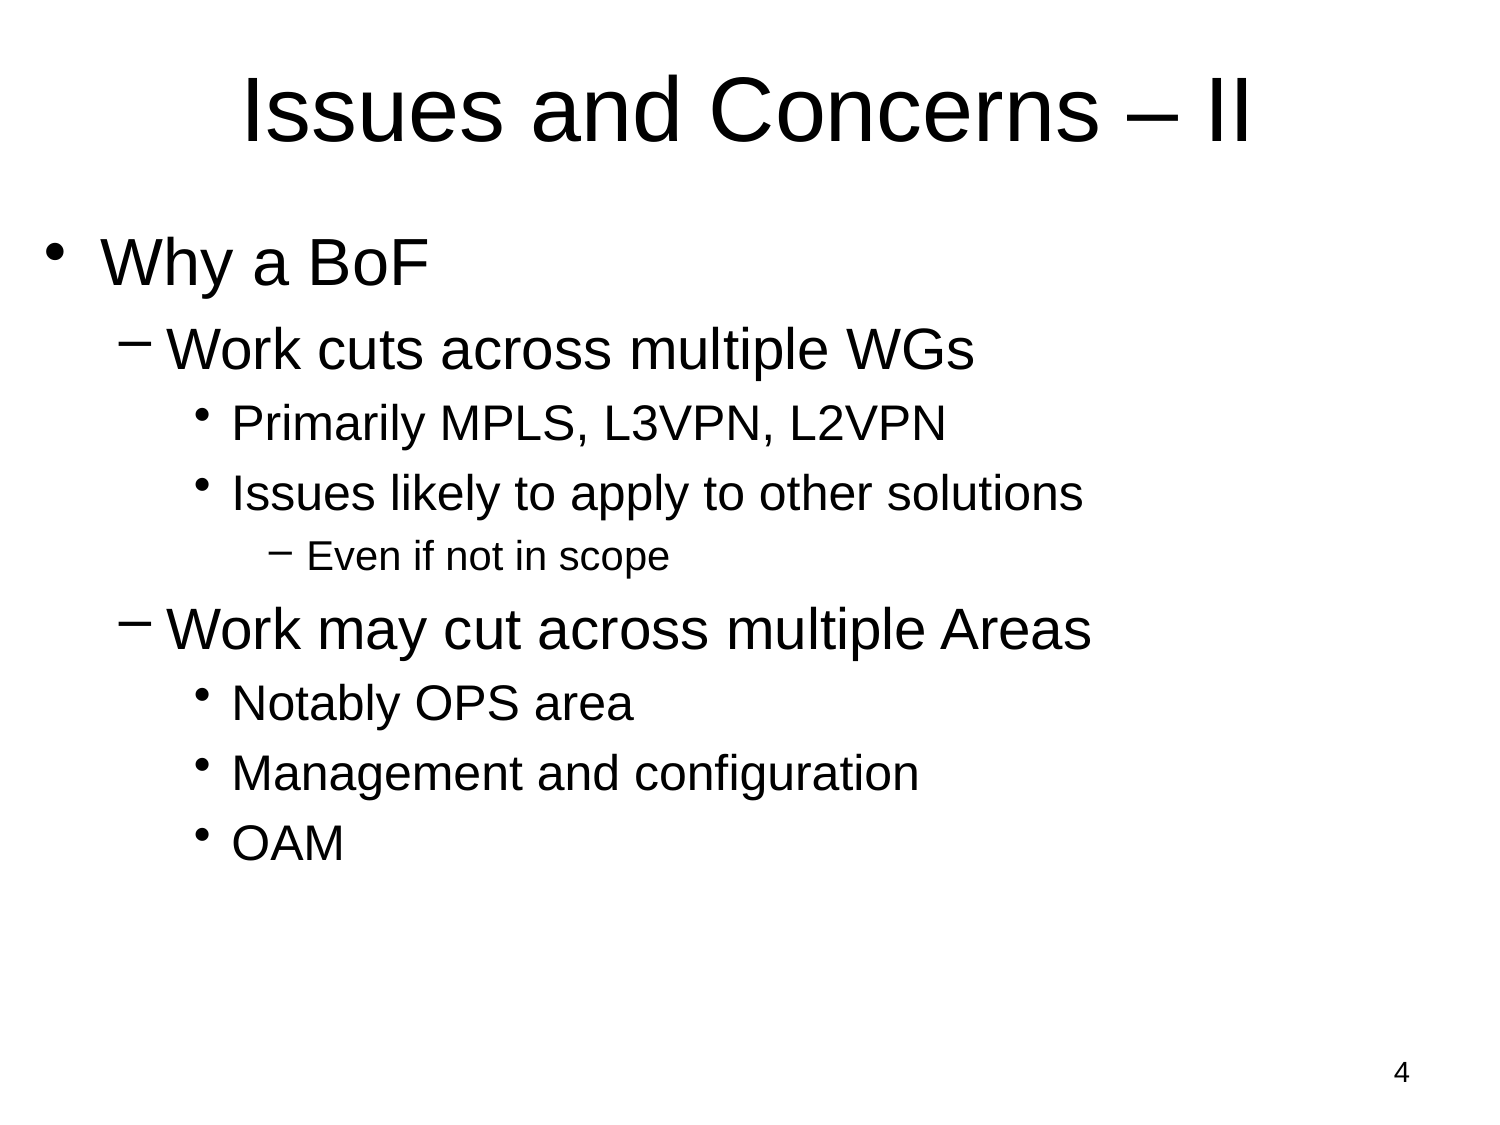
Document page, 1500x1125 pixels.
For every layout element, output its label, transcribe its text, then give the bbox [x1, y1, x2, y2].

list Why a BoF Work cuts across multiple WGs Primarily MPLS, L3VPN, L2VPN Issues likely to apply to other solutions Even if not in scope Work may cut across multiple Areas Notably OPS area Management and configuration OAM [28, 211, 1467, 1039]
slide_number 4 [1074, 1046, 1426, 1125]
title Issues and Concerns – II [28, 10, 1467, 199]
